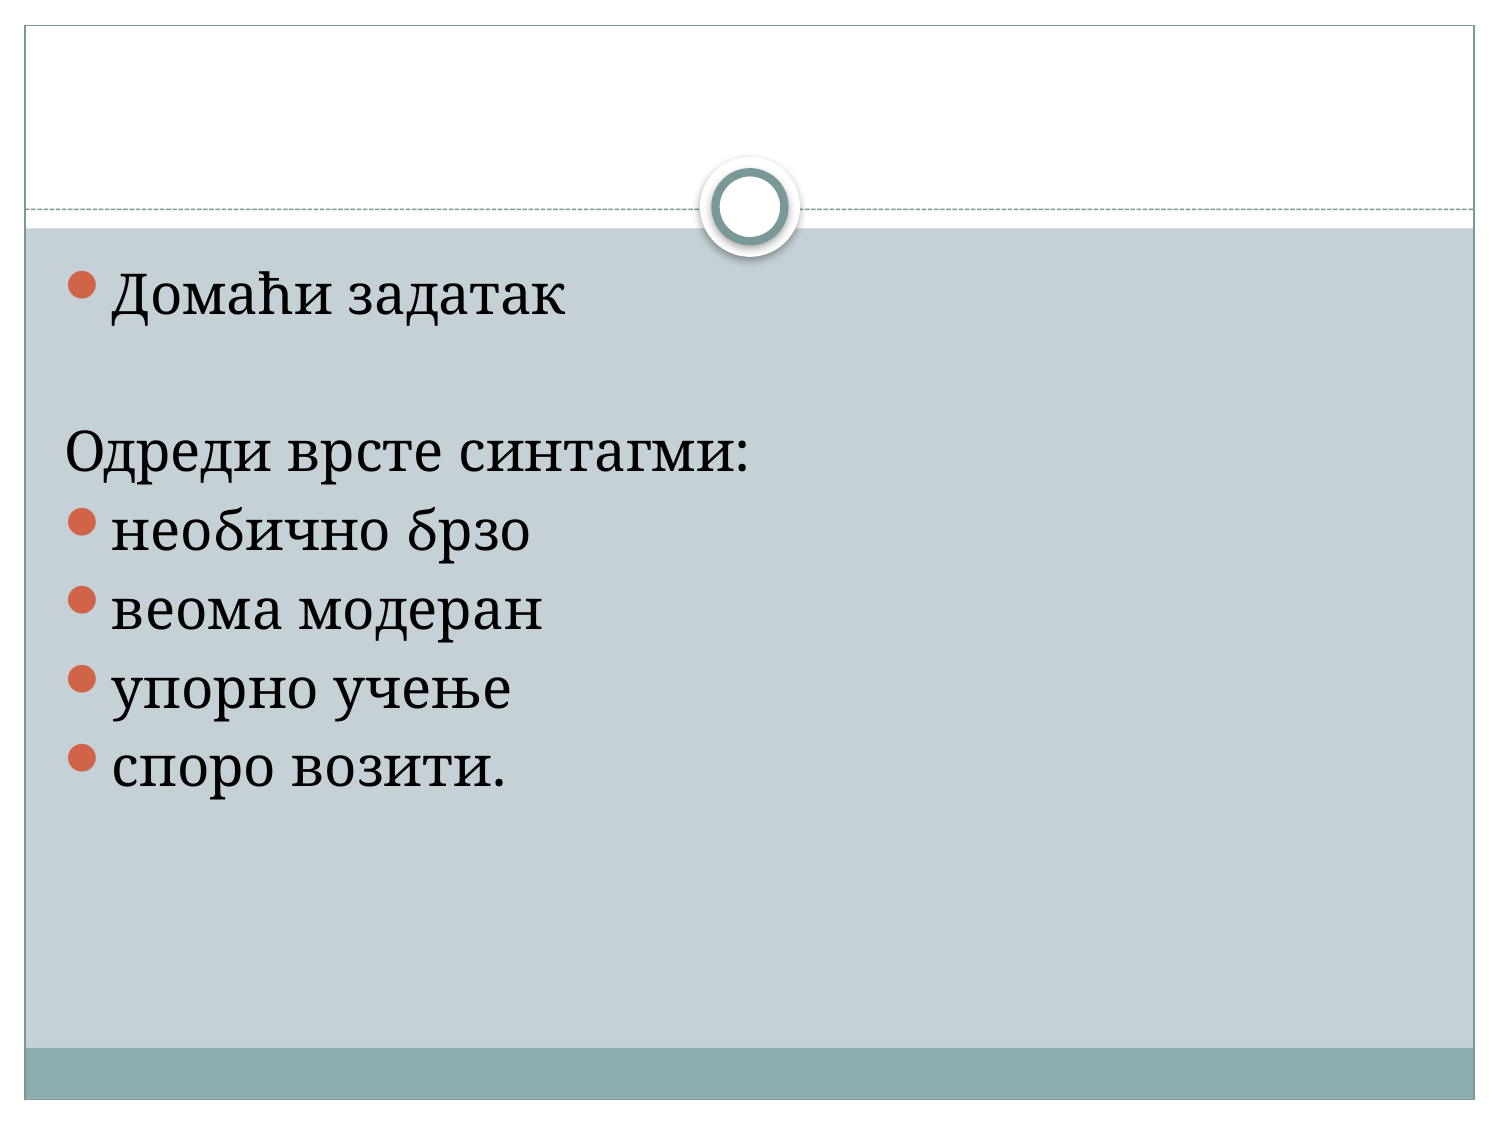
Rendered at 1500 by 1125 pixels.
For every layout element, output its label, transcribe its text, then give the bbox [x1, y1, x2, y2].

list Домаћи задатак Одреди врстe синтагми: необично брзо веома модеран упорно учење споро возити. [49, 250, 1445, 1001]
